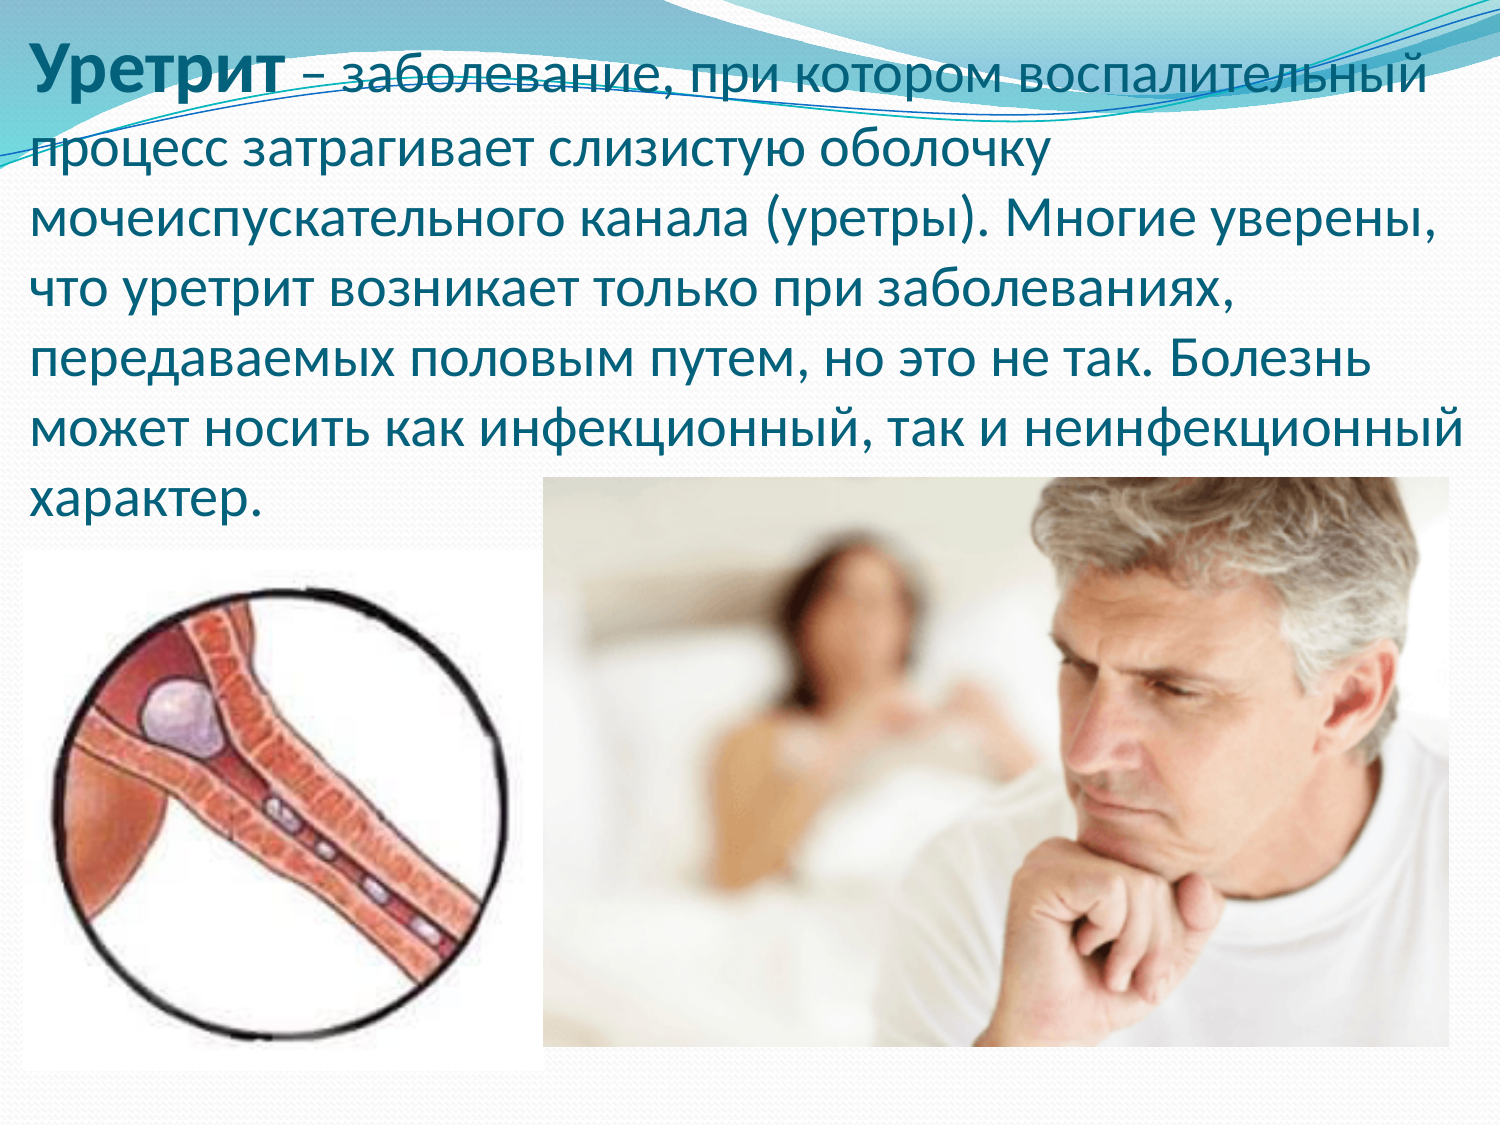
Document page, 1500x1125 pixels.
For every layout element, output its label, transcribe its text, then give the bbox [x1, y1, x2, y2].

picture [23, 550, 544, 1071]
title Уретрит – заболевание, при котором воспалительный процесс затрагивает слизистую оболочку мочеиспускательного канала (уретры). Многие уверены, что уретрит возникает только при заболеваниях, передаваемых половым путем, но это не так. Болезнь может носить как инфекционный, так и неинфекционный характер. [29, 172, 1471, 598]
picture [542, 476, 1450, 1047]
